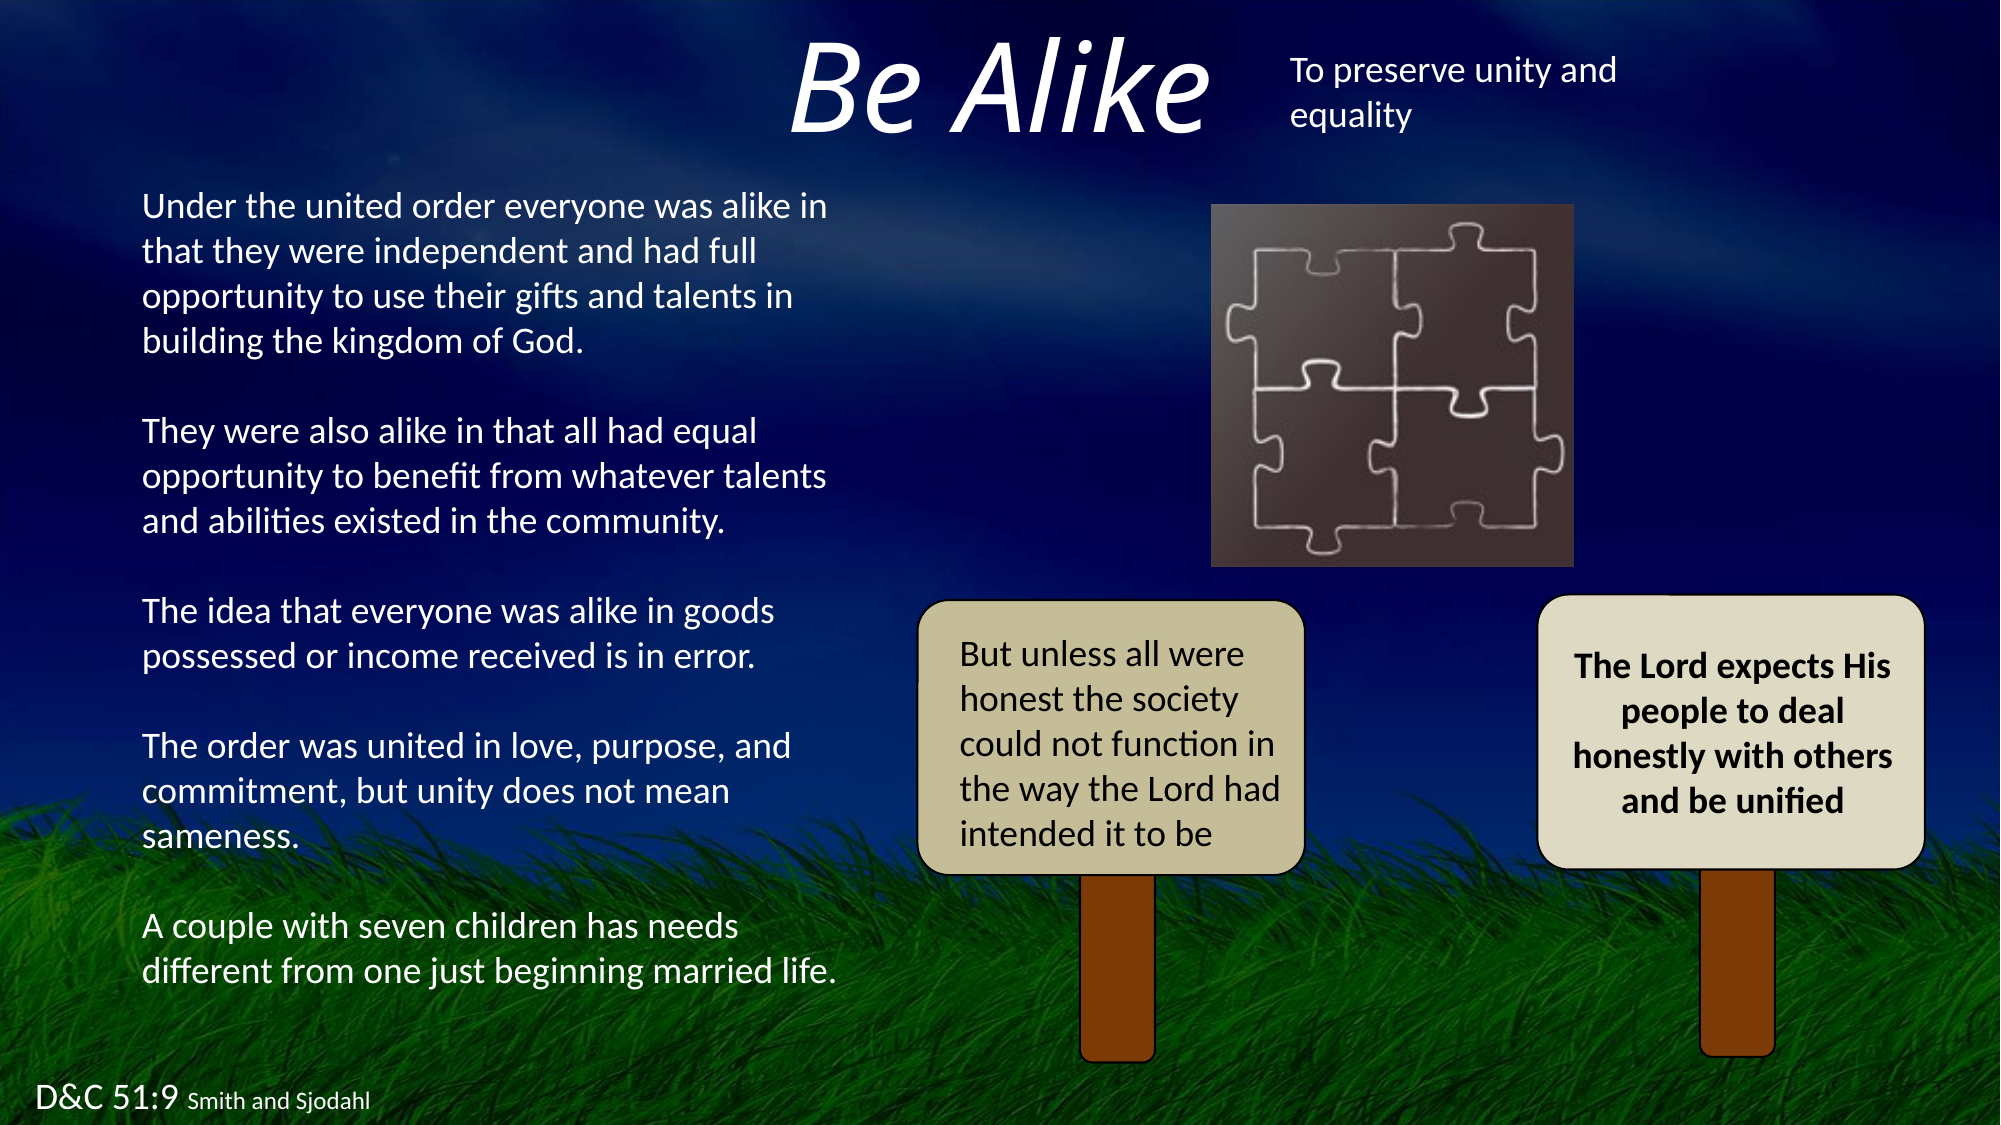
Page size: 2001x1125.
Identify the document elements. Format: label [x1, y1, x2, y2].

text_box [917, 599, 1333, 1063]
picture [0, 0, 2000, 1125]
text_box [1537, 594, 1927, 1057]
